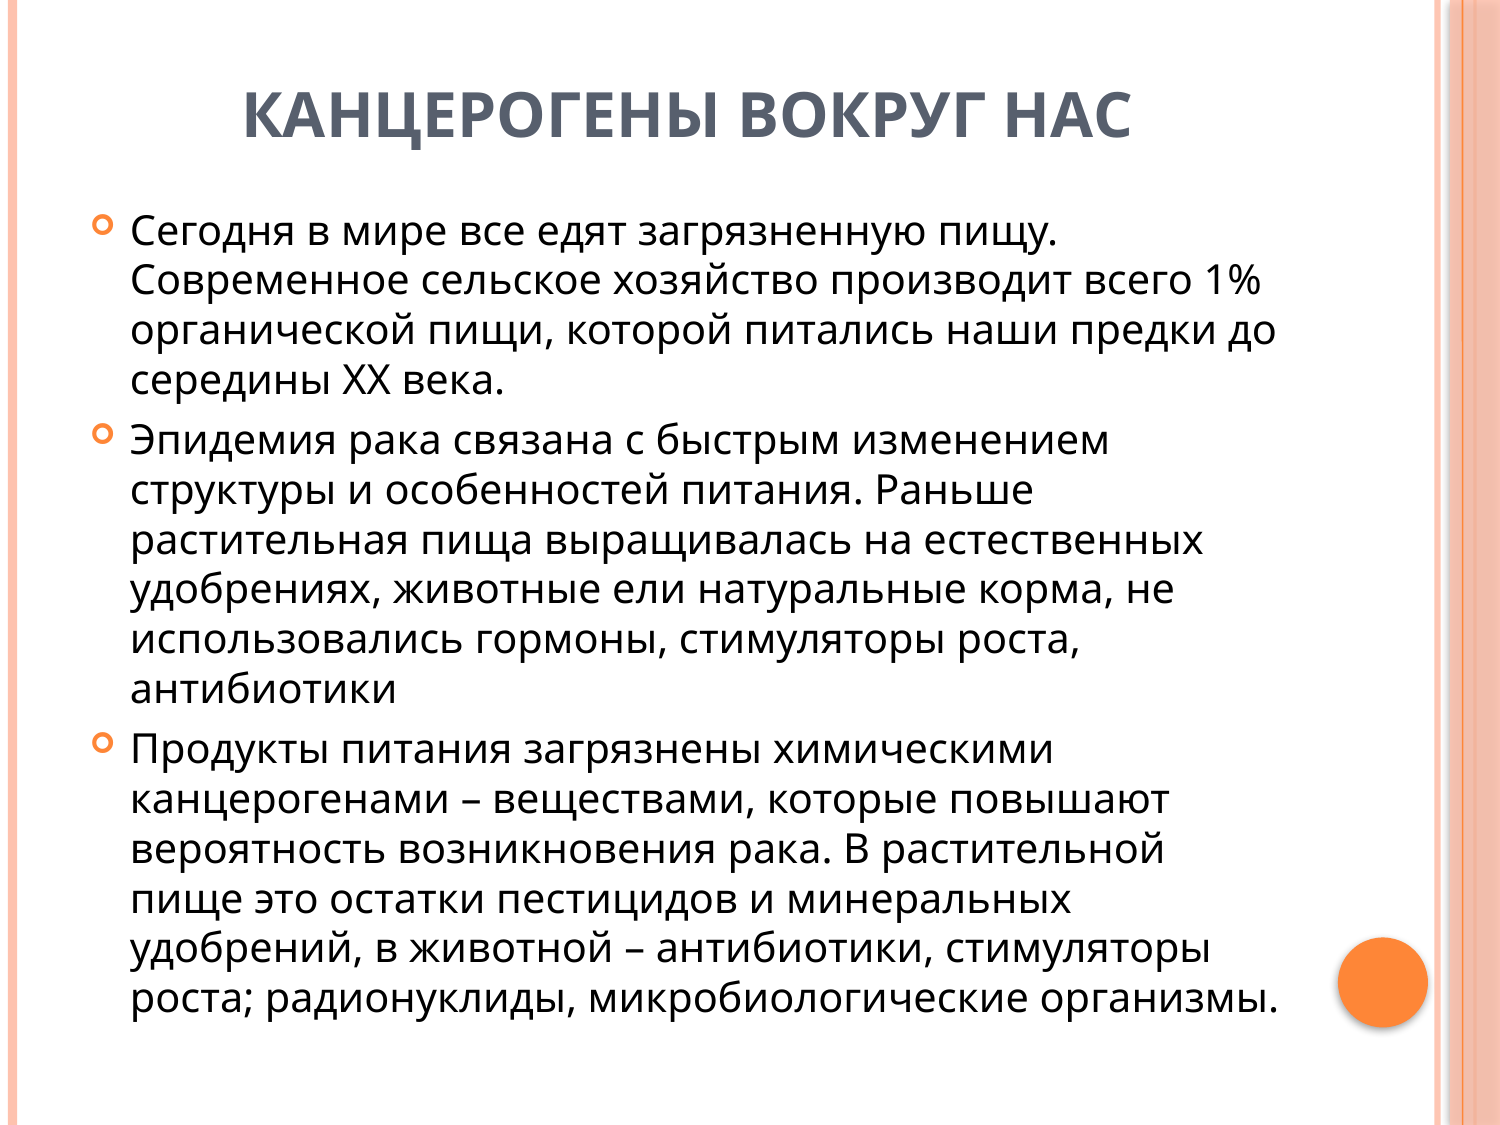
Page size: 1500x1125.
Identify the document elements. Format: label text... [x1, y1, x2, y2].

title Канцерогены вокруг нас [75, 45, 1300, 196]
list Сегодня в мире все едят загрязненную пищу. Современное сельское хозяйство производит всего 1% органической пищи, которой питались наши предки до середины XX века. Эпидемия рака связана с быстрым изменением структуры и особенностей питания. Раньше растительная пища выращивалась на естественных удобрениях, животные ели натуральные корма, не использовались гормоны, стимуляторы роста, антибиотики Продукты питания загрязнены химическими канцерогенами – веществами, которые повышают вероятность возникновения рака. В растительной пище это остатки пестицидов и минеральных удобрений, в животной – антибиотики, стимуляторы роста; радионуклиды, микробиологические организмы. [75, 196, 1300, 1062]
